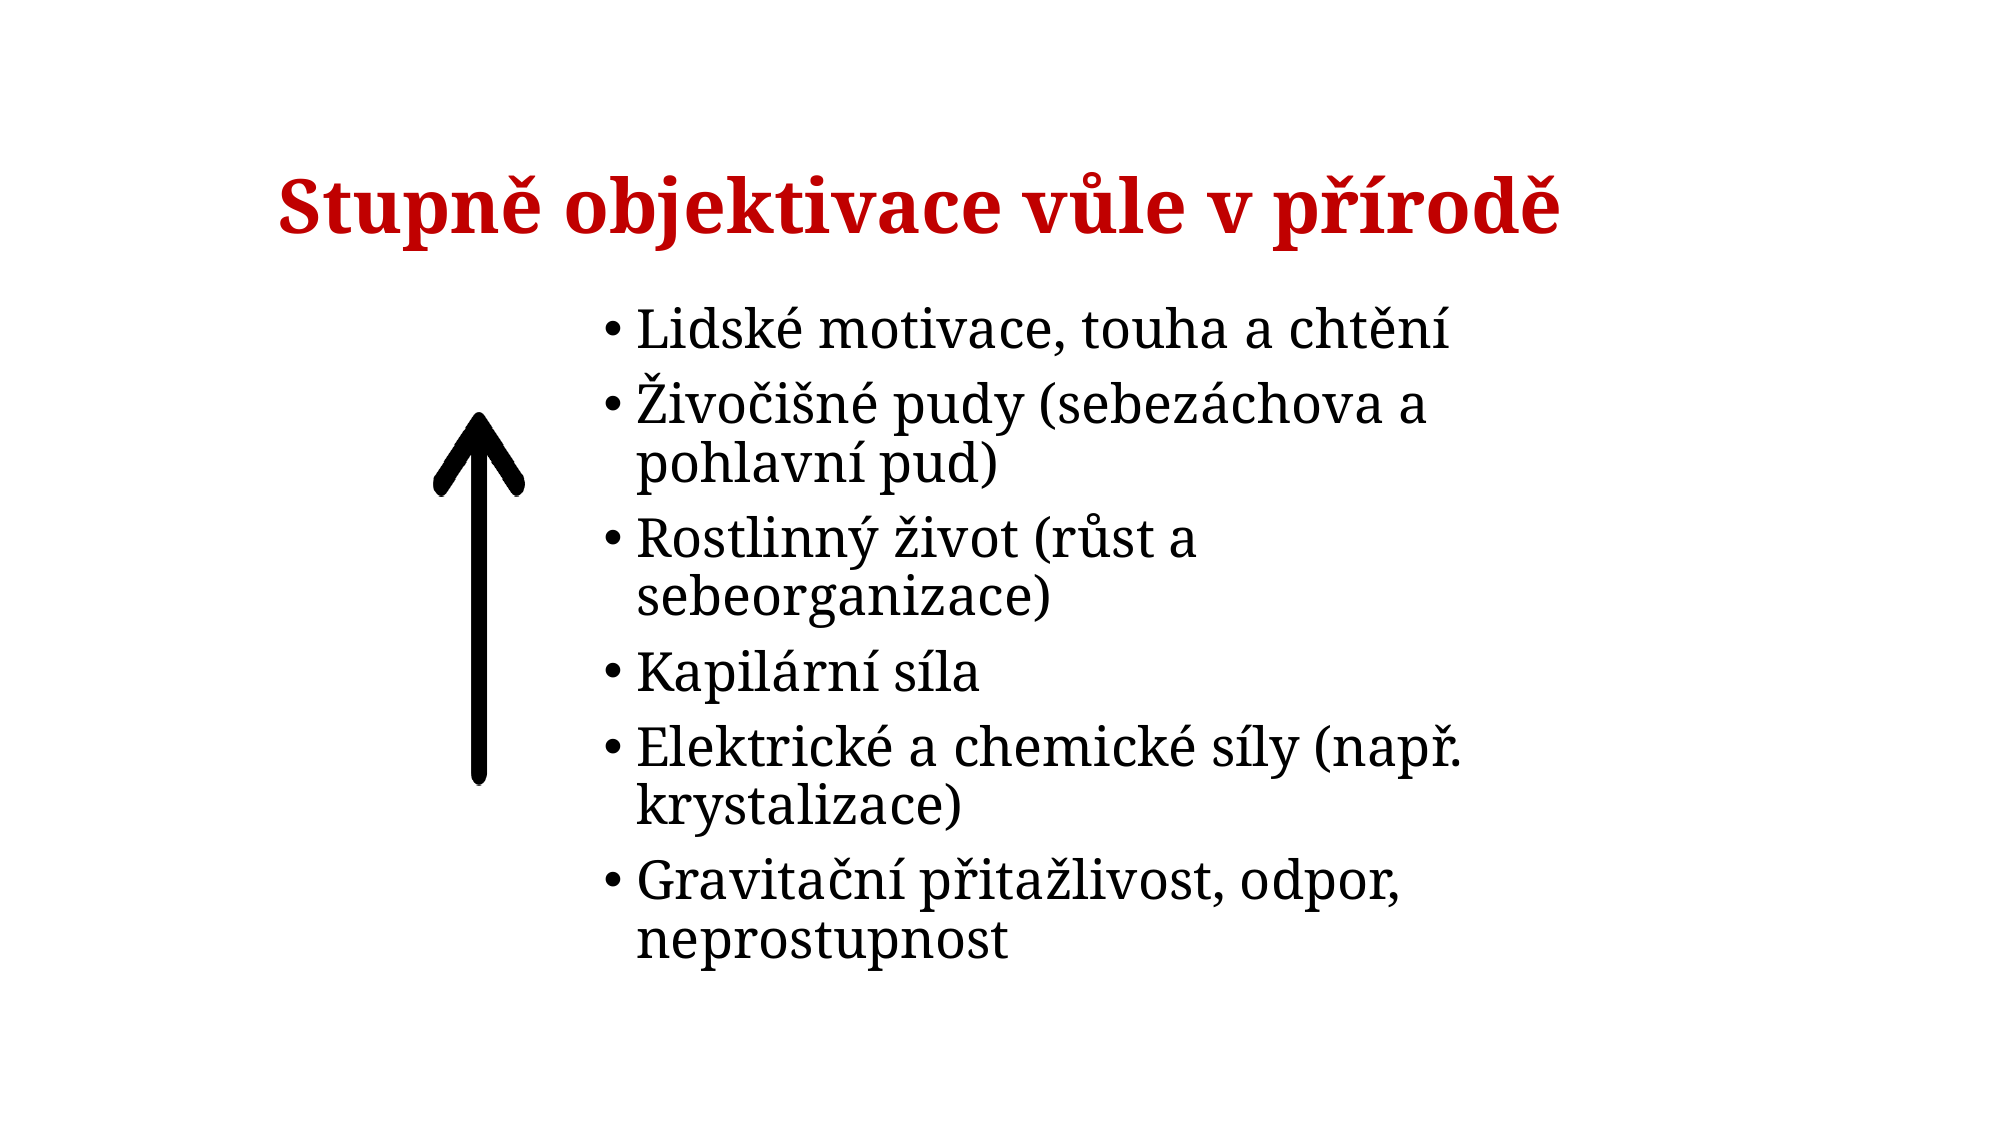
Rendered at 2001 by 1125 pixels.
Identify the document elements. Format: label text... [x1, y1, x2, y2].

list Lidské motivace, touha a chtění Živočišné pudy (sebezáchova a pohlavní pud) Rostlinný život (růst a sebeorganizace) Kapilární síla Elektrické a chemické síly (např. krystalizace) Gravitační přitažlivost, odpor, neprostupnost [588, 294, 1619, 984]
picture [349, 395, 608, 803]
title Stupně objektivace vůle v přírodě [263, 82, 2000, 257]
